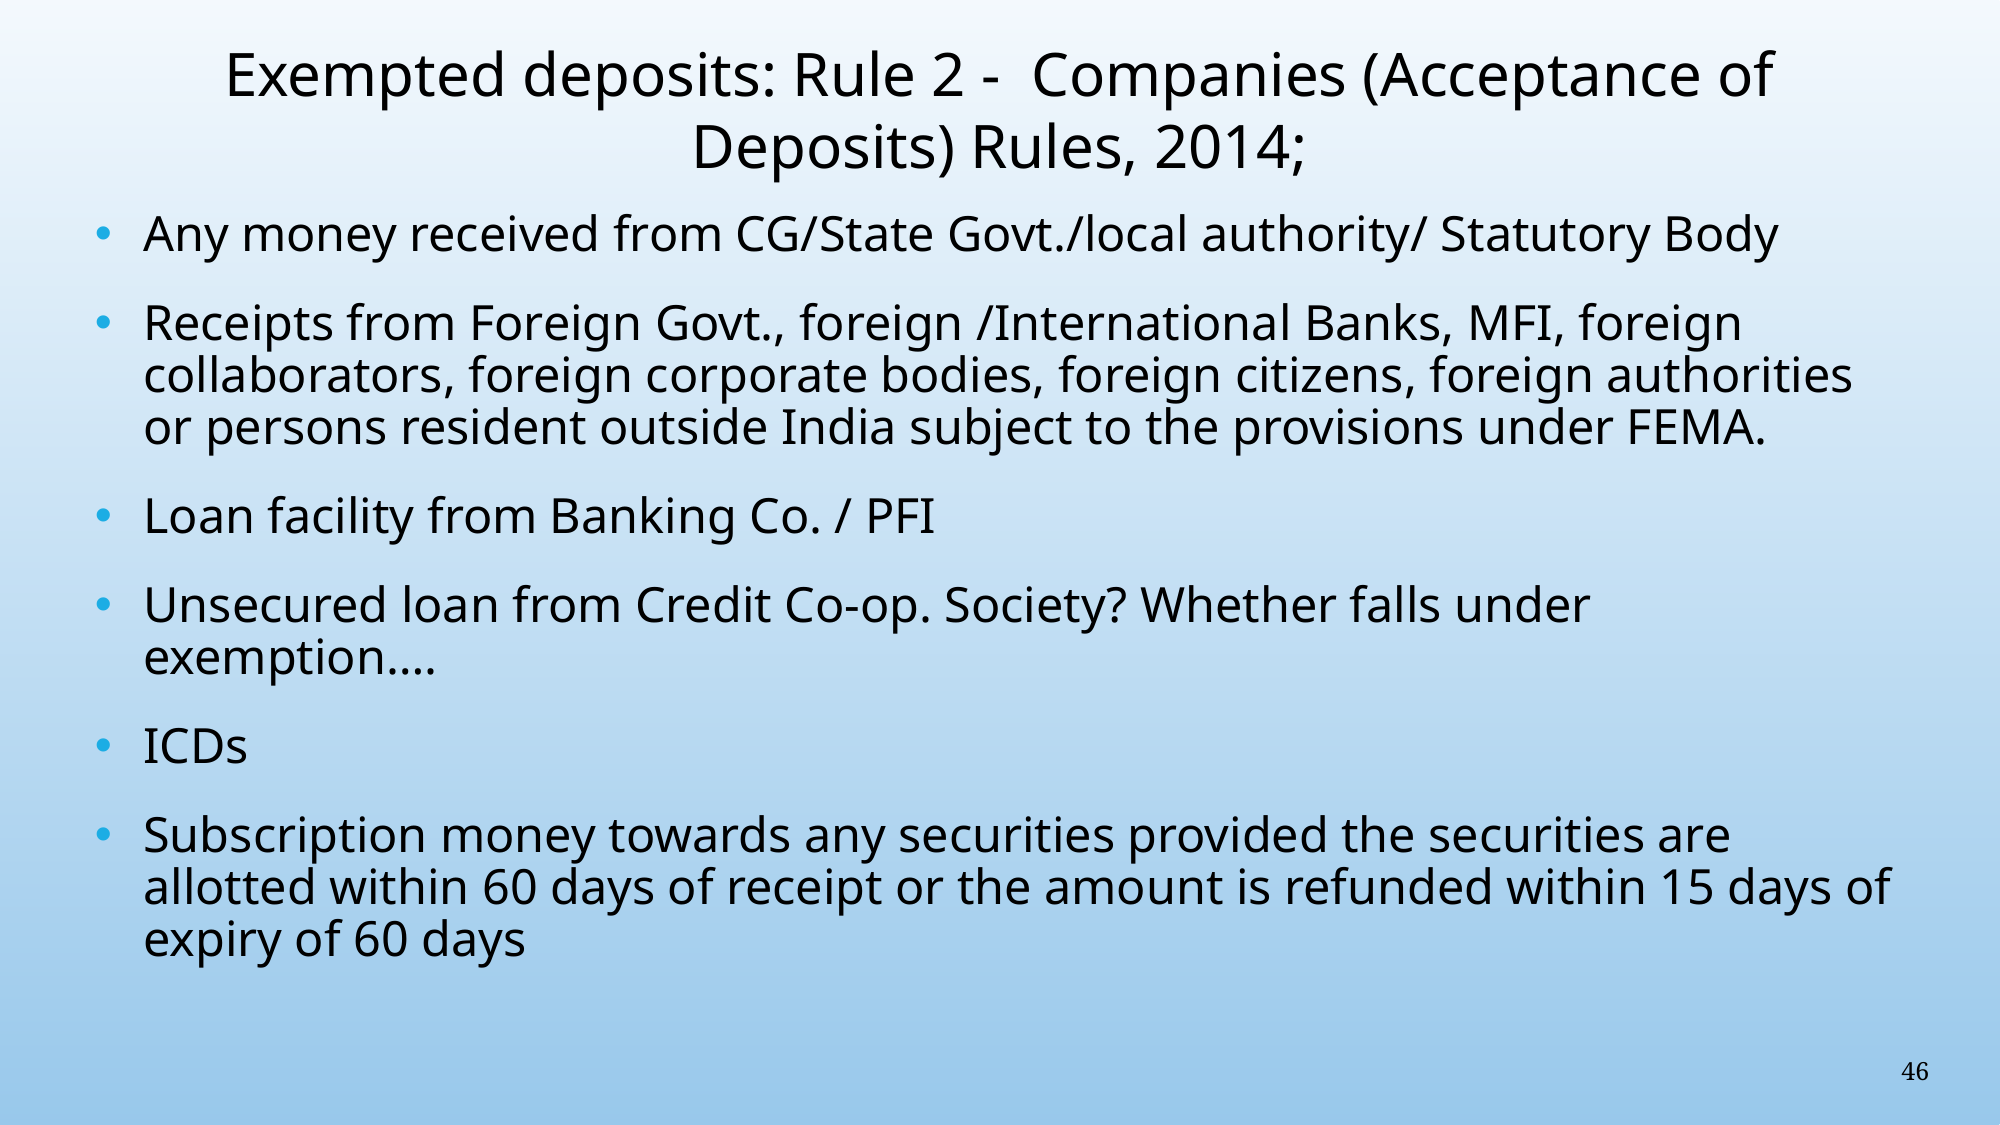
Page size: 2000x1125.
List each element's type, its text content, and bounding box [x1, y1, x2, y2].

title Exempted deposits: Rule 2 - Companies (Acceptance of Deposits) Rules, 2014; [199, 24, 1800, 200]
list Any money received from CG/State Govt./local authority/ Statutory Body Receipts from Foreign Govt., foreign /International Banks, MFI, foreign collaborators, foreign corporate bodies, foreign citizens, foreign authorities or persons resident outside India subject to the provisions under FEMA. Loan facility from Banking Co. / PFI Unsecured loan from Credit Co-op. Society? Whether falls under exemption…. ICDs Subscription money towards any securities provided the securities are allotted within 60 days of receipt or the amount is refunded within 15 days of expiry of 60 days [74, 200, 1913, 1013]
slide_number 46 [1816, 1057, 1950, 1088]
